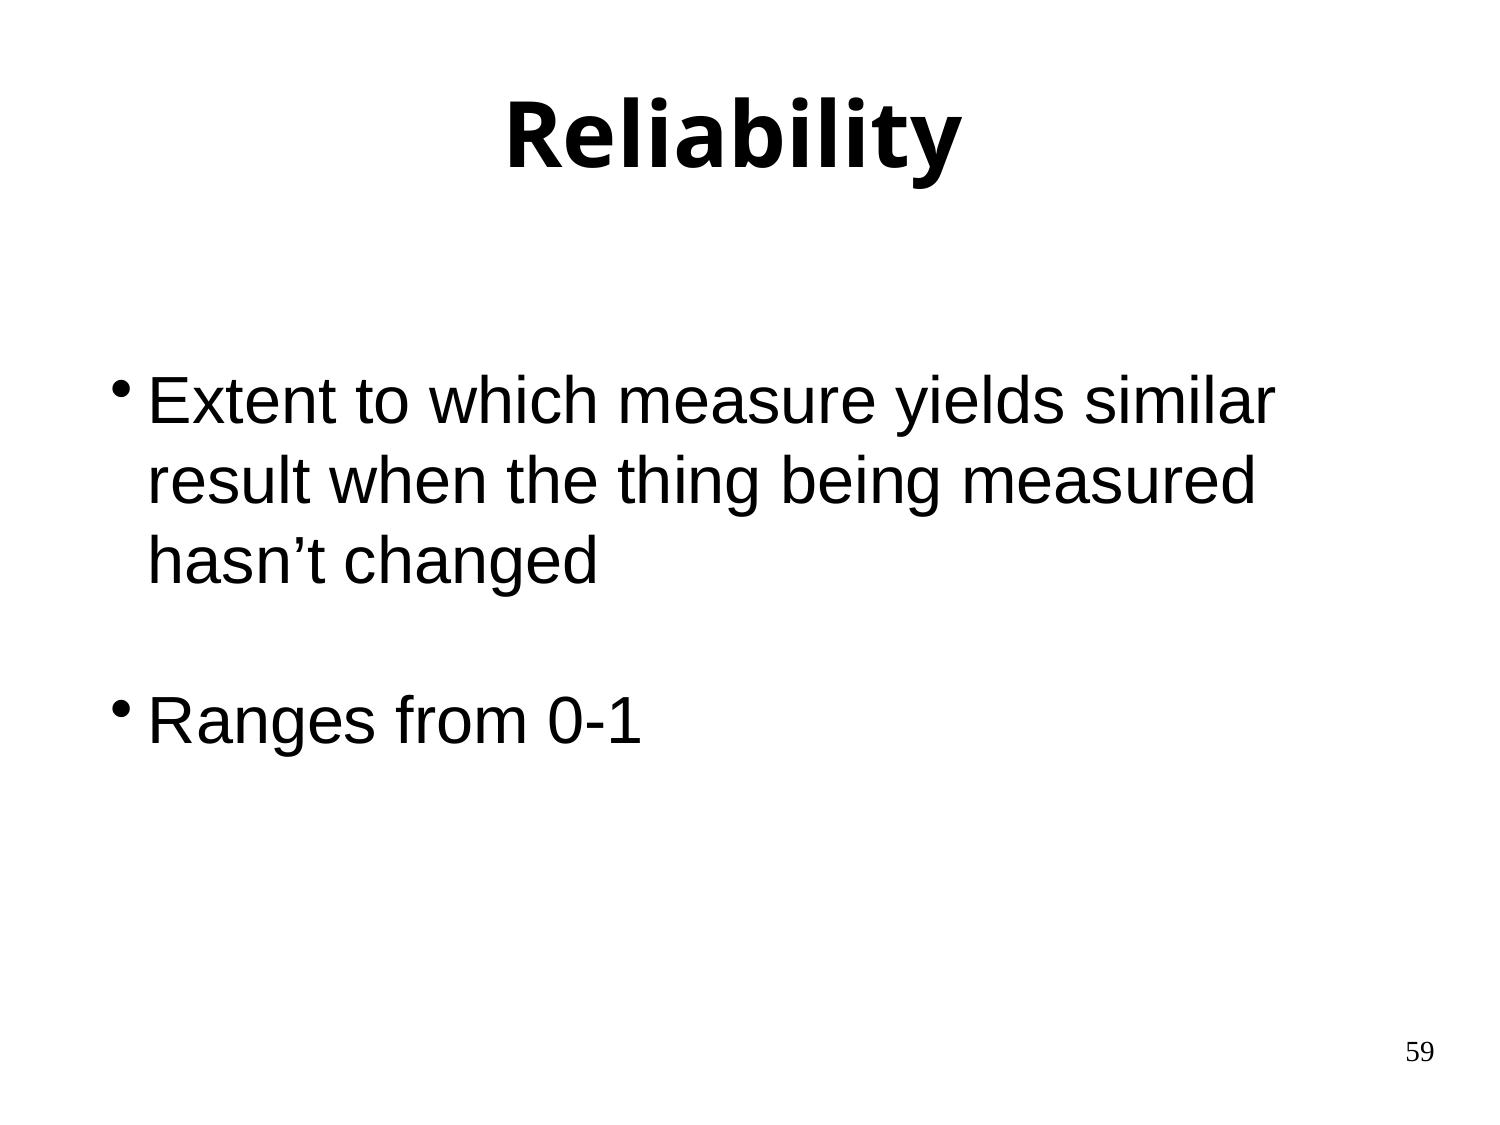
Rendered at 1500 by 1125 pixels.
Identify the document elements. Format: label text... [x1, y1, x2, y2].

title Reliability [44, 24, 1445, 238]
slide_number 59 [1209, 1024, 1451, 1103]
list Extent to which measure yields similar result when the thing being measured hasn’t changed Ranges from 0-1 [99, 352, 1445, 999]
